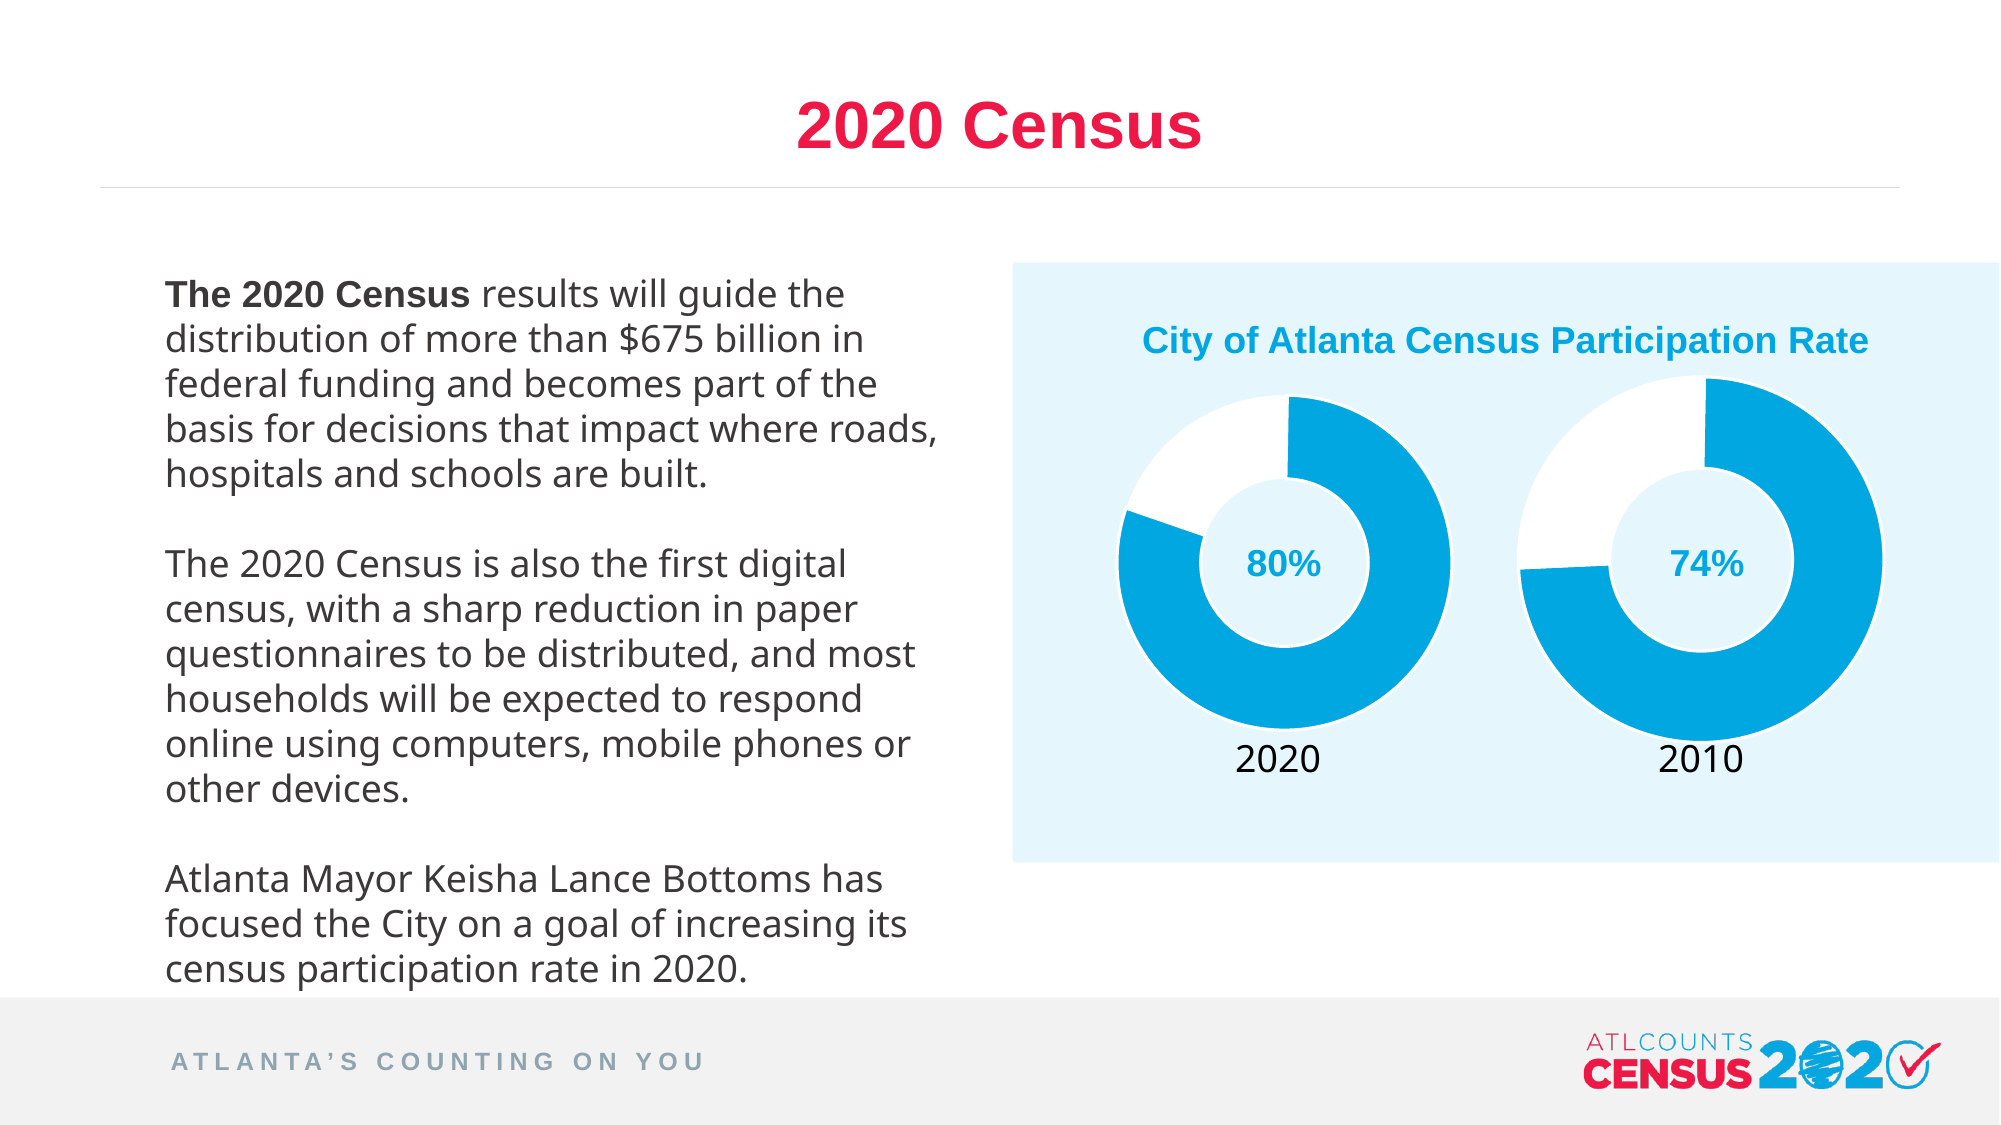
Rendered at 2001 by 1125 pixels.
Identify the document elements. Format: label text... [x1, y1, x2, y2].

picture [1803, 1060, 1808, 1069]
text_box [0, 996, 2000, 1125]
picture [1574, 1032, 1949, 1090]
picture [1827, 1062, 1840, 1067]
picture [1829, 1073, 1838, 1081]
text_box City of Atlanta Census Participation Rate [1101, 308, 1634, 369]
text_box 2020 [1220, 754, 1336, 788]
text_box 2020 Census [206, 74, 1793, 170]
text_box 2010 [1643, 751, 1759, 788]
text_box The 2020 Census results will guide the distribution of more than $675 billion in federal funding and becomes part of the basis for decisions that impact where roads, hospitals and schools are built. The 2020 Census is also the first digital census, with a sharp reduction in paper questionnaires to be distributed, and most households will be expected to respond online using computers, mobile phones or other devices. Atlanta Mayor Keisha Lance Bottoms has focused the City on a goal of increasing its census participation rate in 2020. [150, 262, 969, 996]
chart [1025, 138, 1991, 754]
text_box [1011, 261, 2000, 863]
text_box ATLANTA’S COUNTING ON YOU [155, 1038, 719, 1084]
